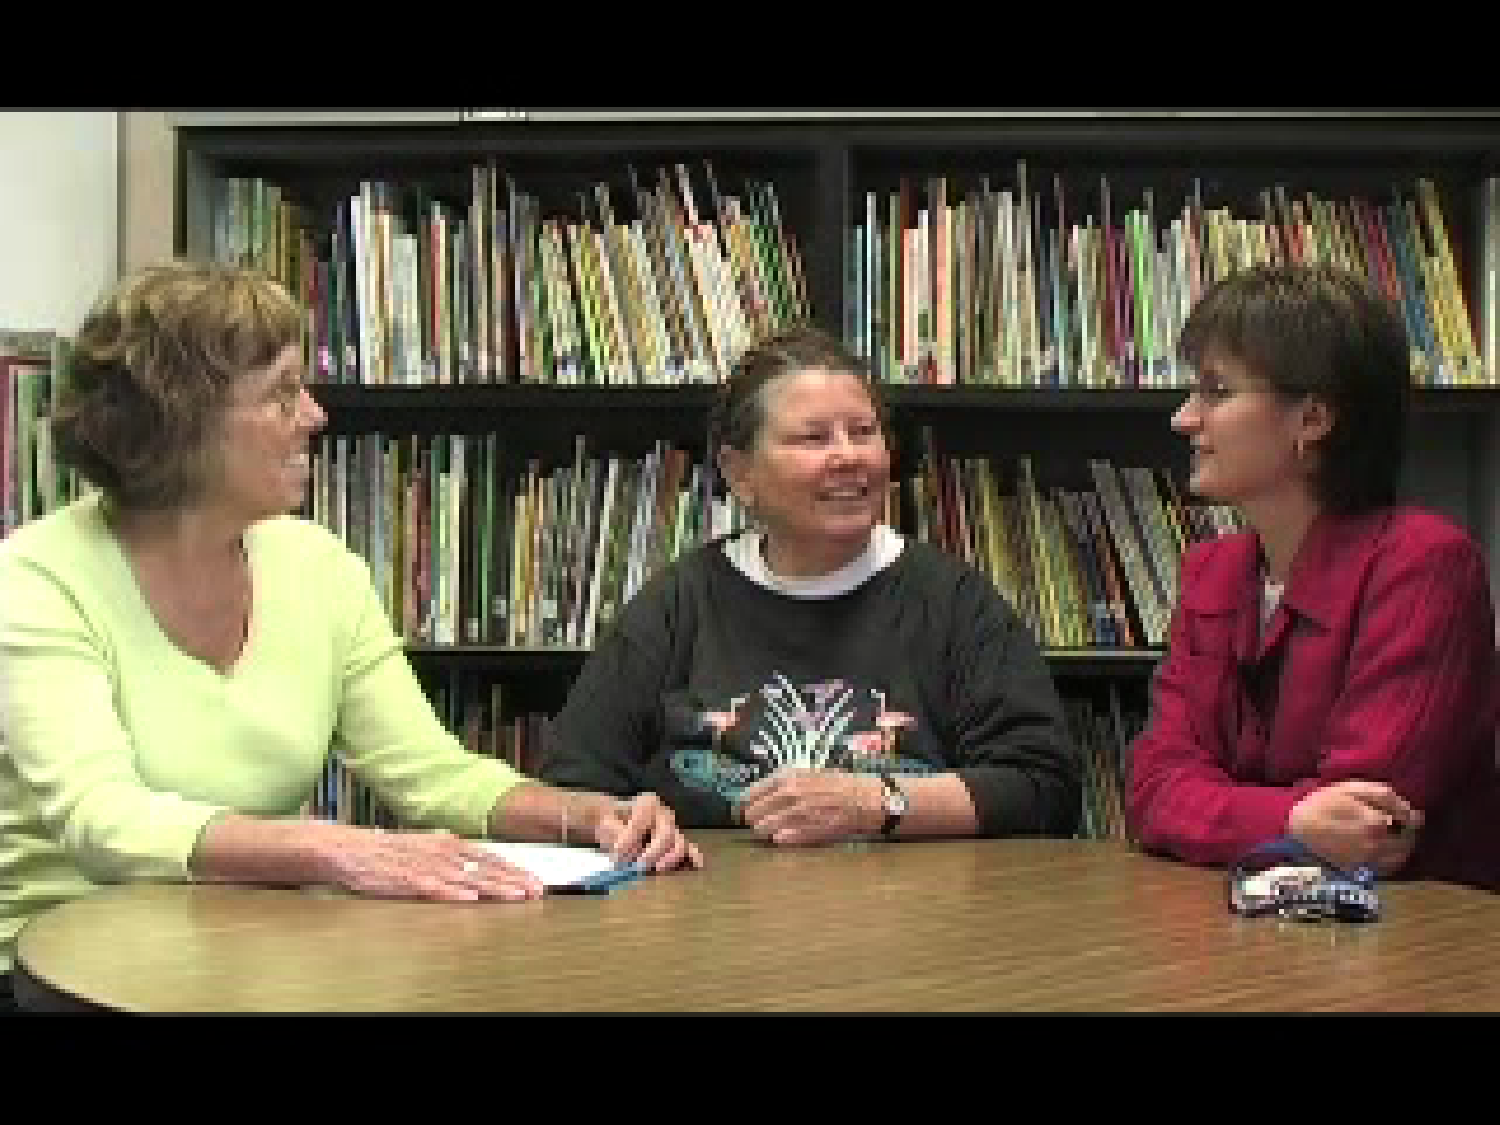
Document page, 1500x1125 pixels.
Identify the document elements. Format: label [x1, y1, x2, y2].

text_box [0, 0, 1500, 1125]
